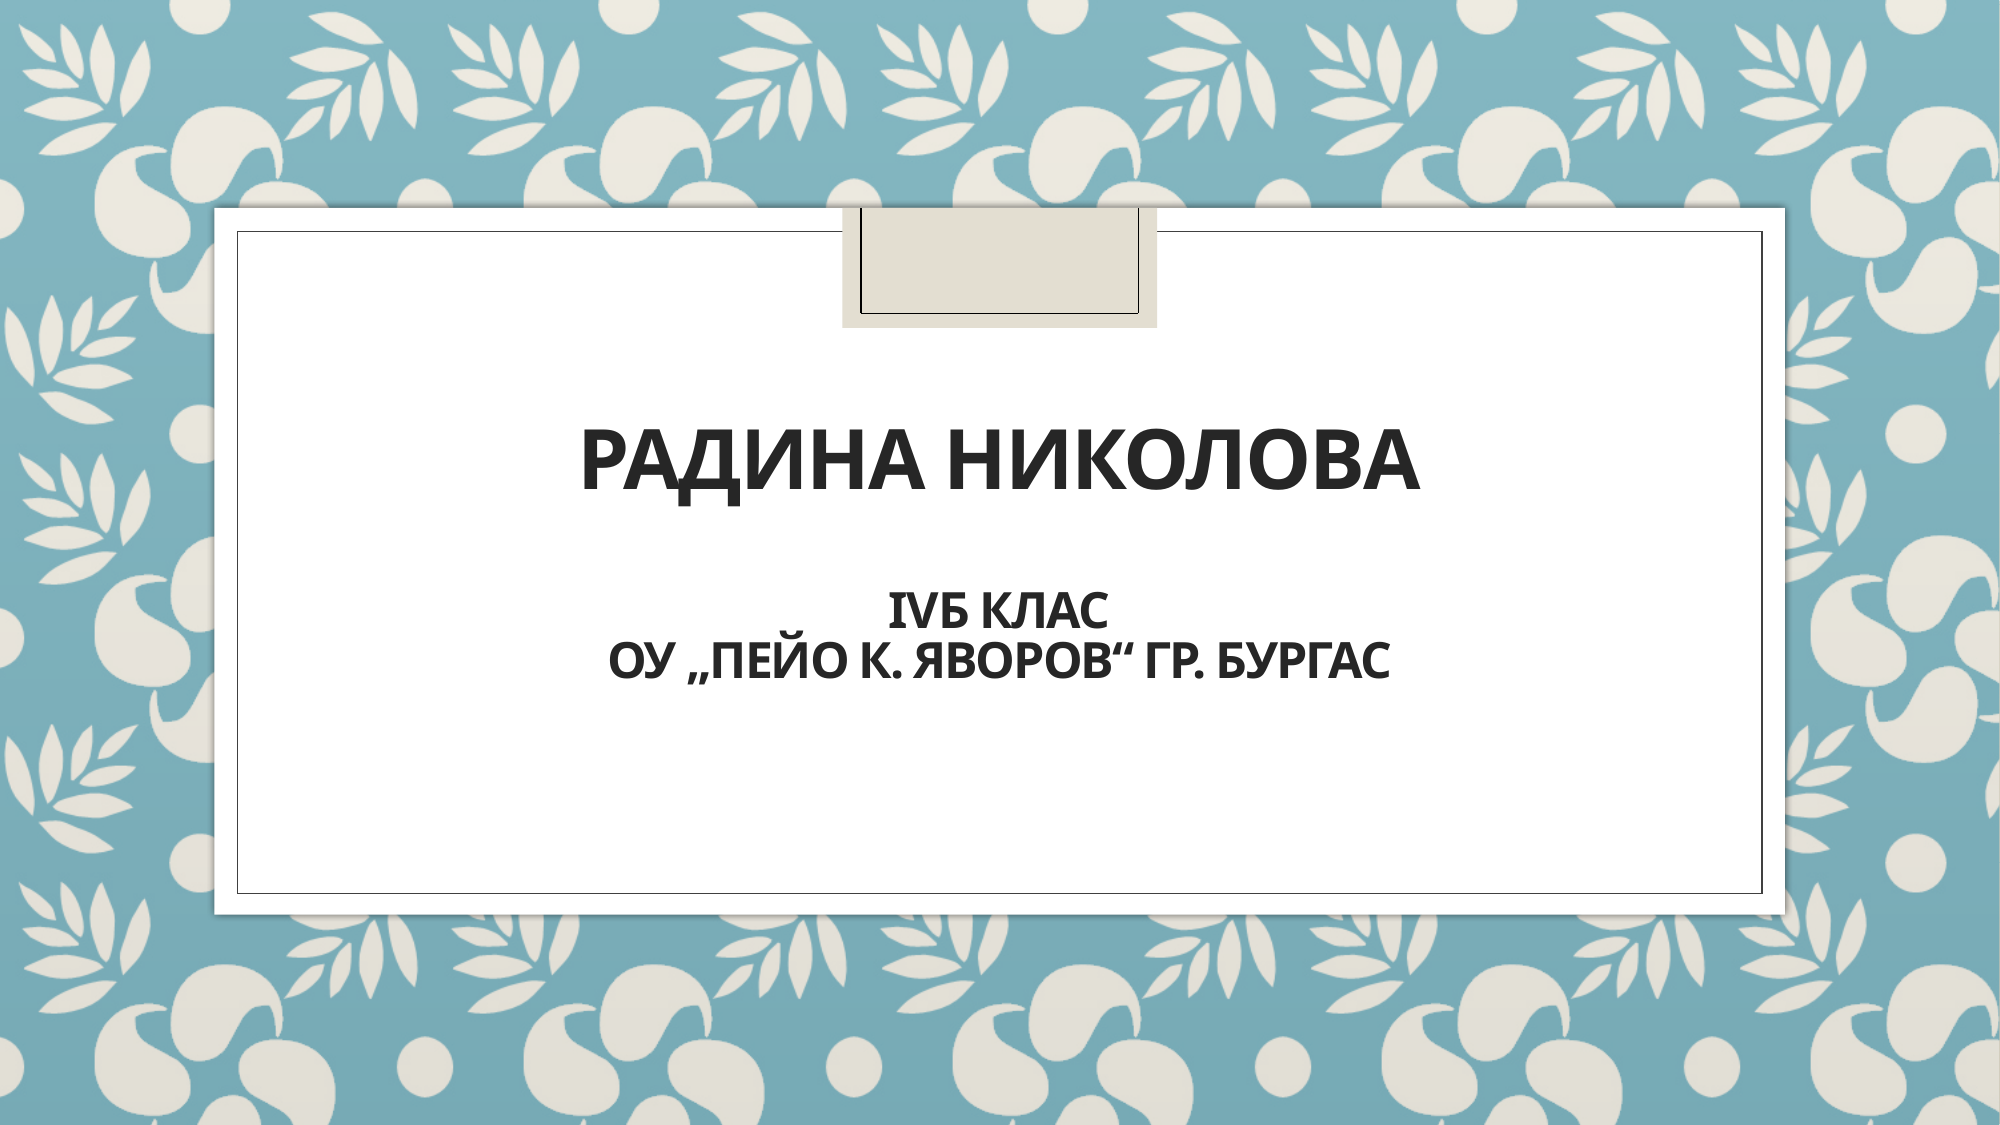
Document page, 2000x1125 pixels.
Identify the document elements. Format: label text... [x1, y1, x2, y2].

title Радина Николова IVБ клас ОУ „Пейо К. Яворов“ гр. Бургас [256, 343, 1744, 769]
